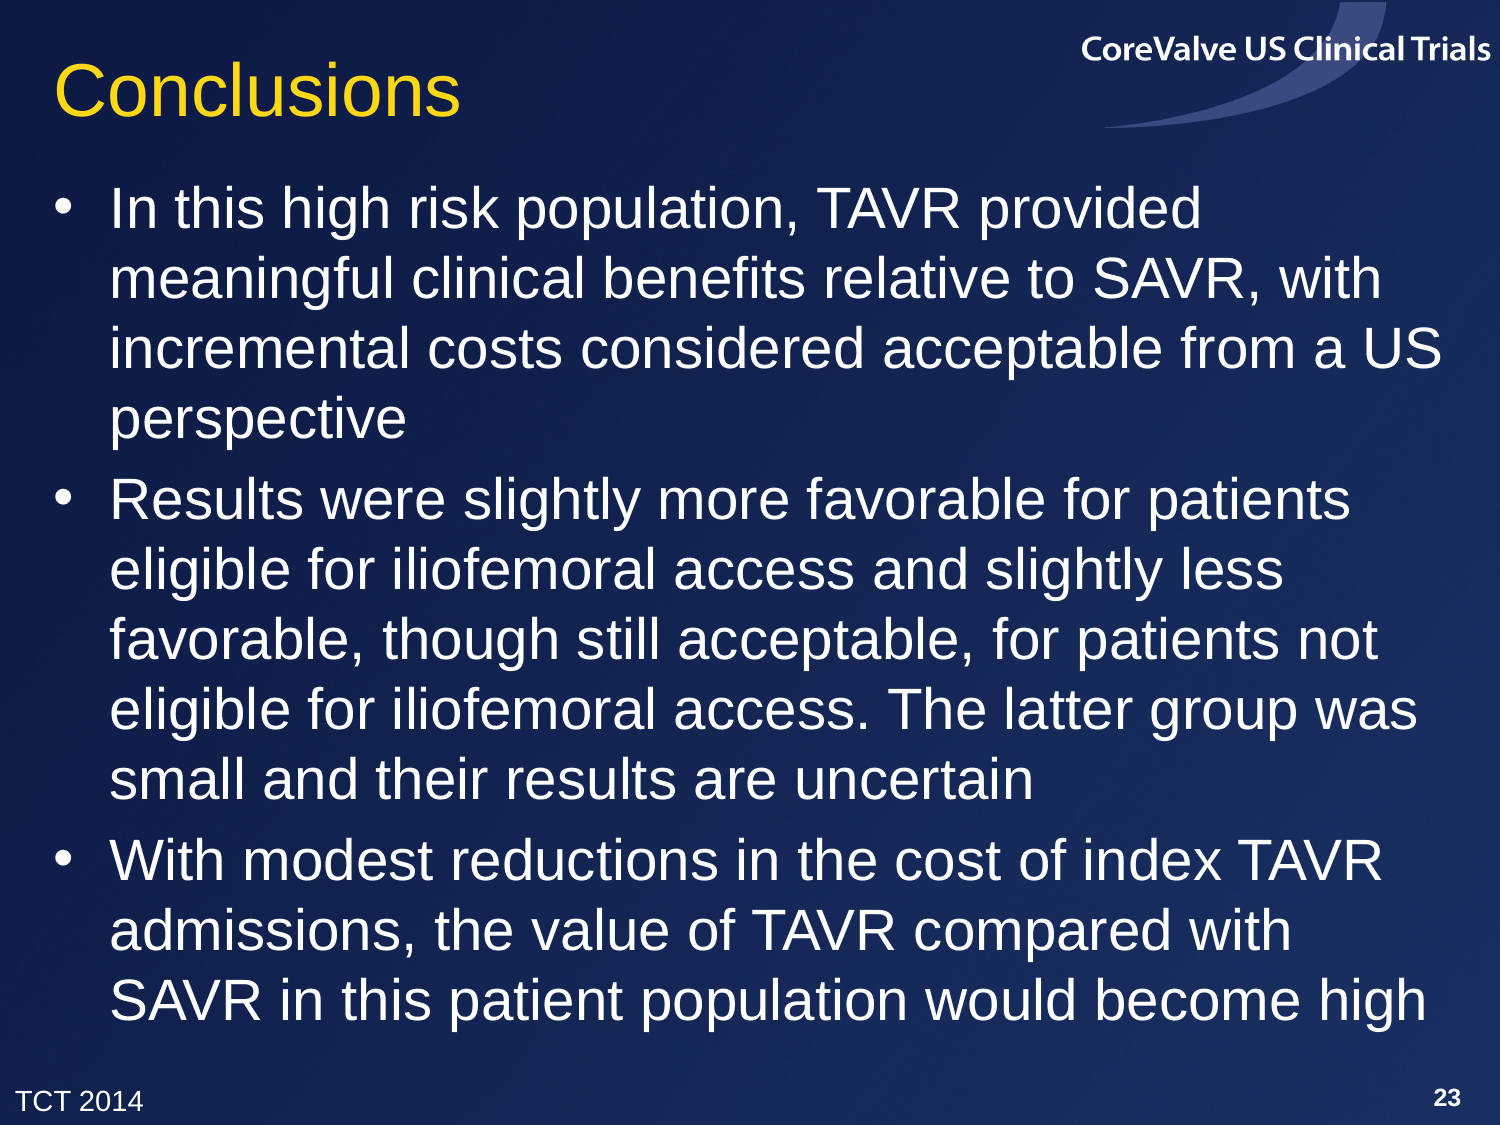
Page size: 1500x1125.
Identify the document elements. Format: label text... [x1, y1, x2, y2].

slide_number 23 [1415, 1069, 1480, 1119]
title Conclusions [38, 33, 1425, 163]
picture [0, 0, 1500, 1125]
list In this high risk population, TAVR provided meaningful clinical benefits relative to SAVR, with incremental costs considered acceptable from a US perspective Results were slightly more favorable for patients eligible for iliofemoral access and slightly less favorable, though still acceptable, for patients not eligible for iliofemoral access. The latter group was small and their results are uncertain With modest reductions in the cost of index TAVR admissions, the value of TAVR compared with SAVR in this patient population would become high [38, 162, 1480, 1100]
text_box TCT 2014 [0, 1074, 267, 1125]
